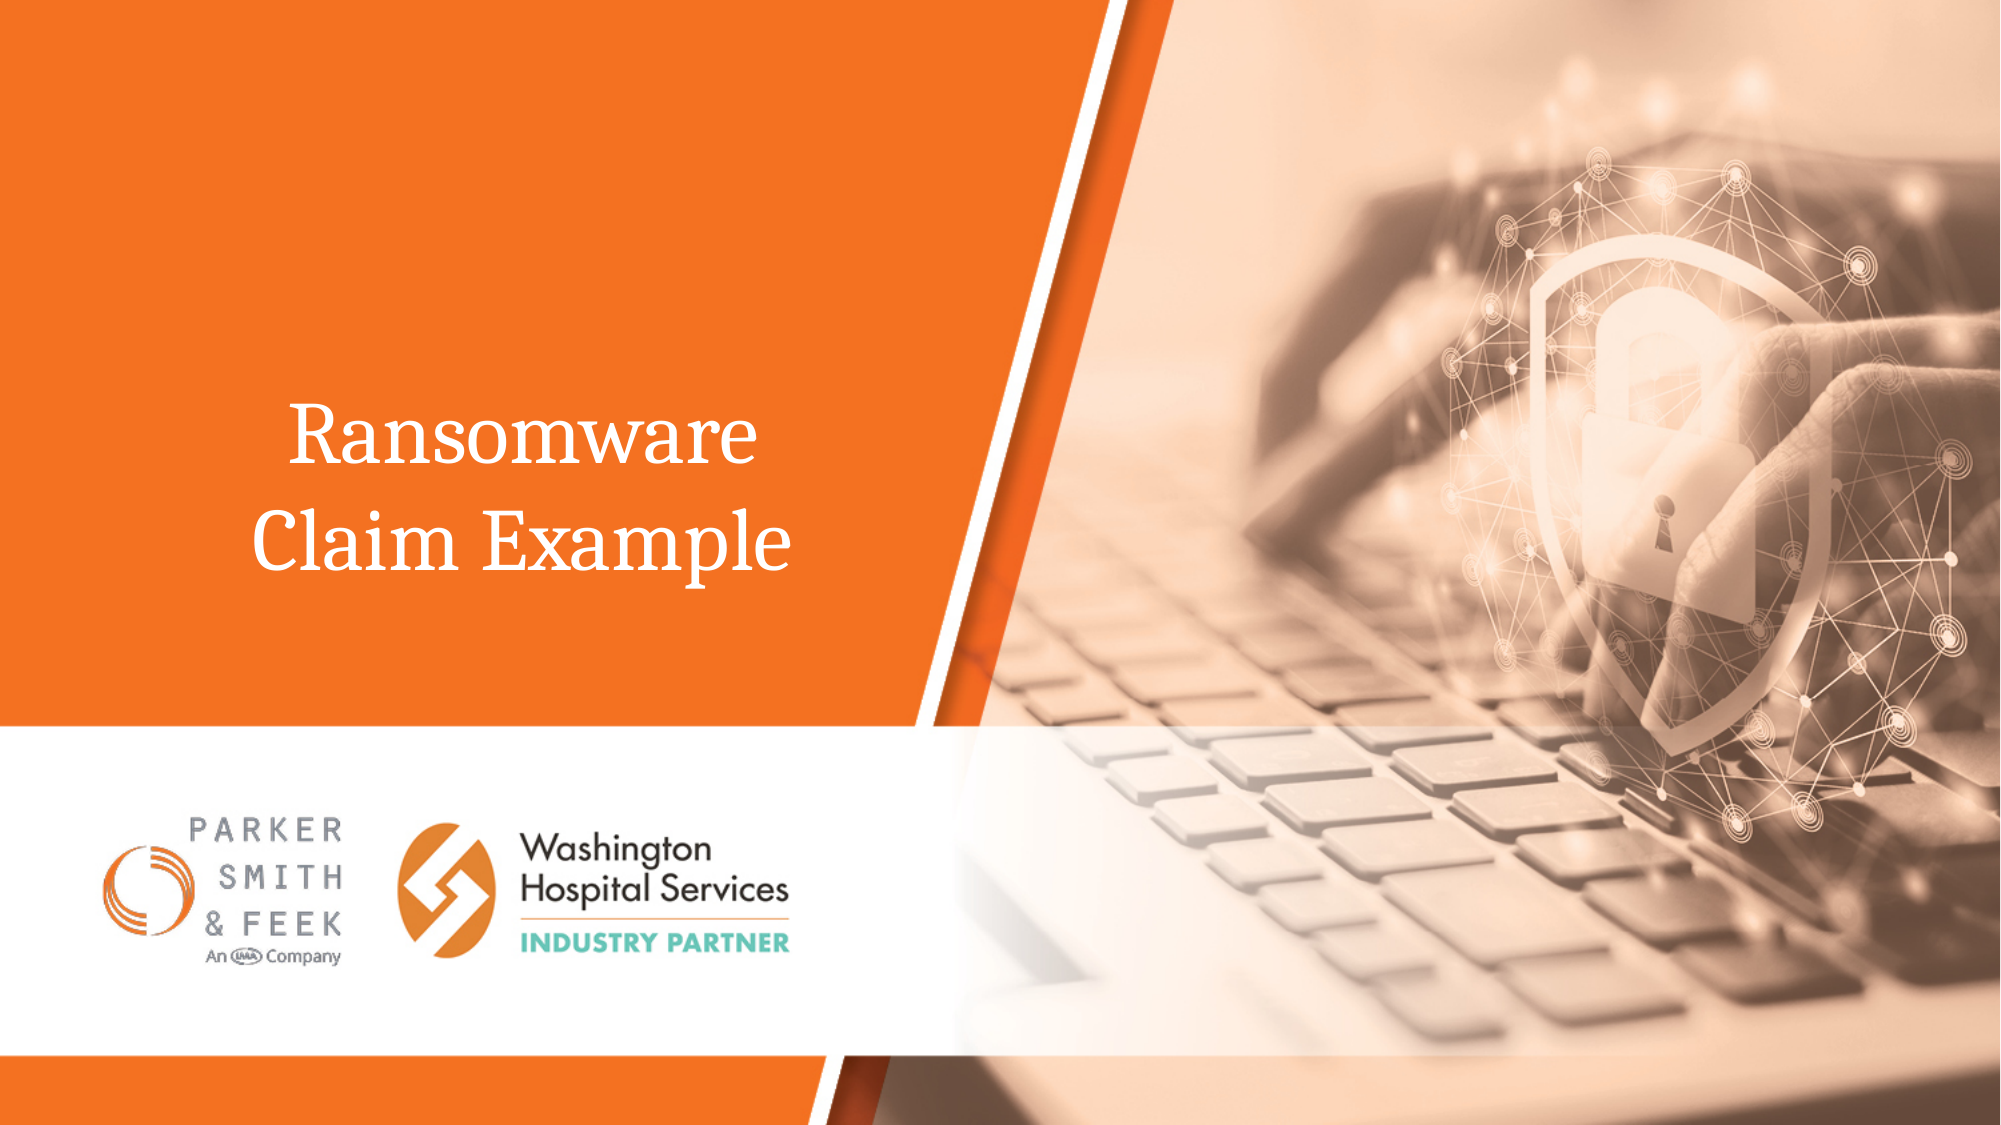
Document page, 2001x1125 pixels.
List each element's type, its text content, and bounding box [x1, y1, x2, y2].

list Ransomware Claim Example [191, 123, 855, 596]
picture [0, 0, 2001, 1125]
